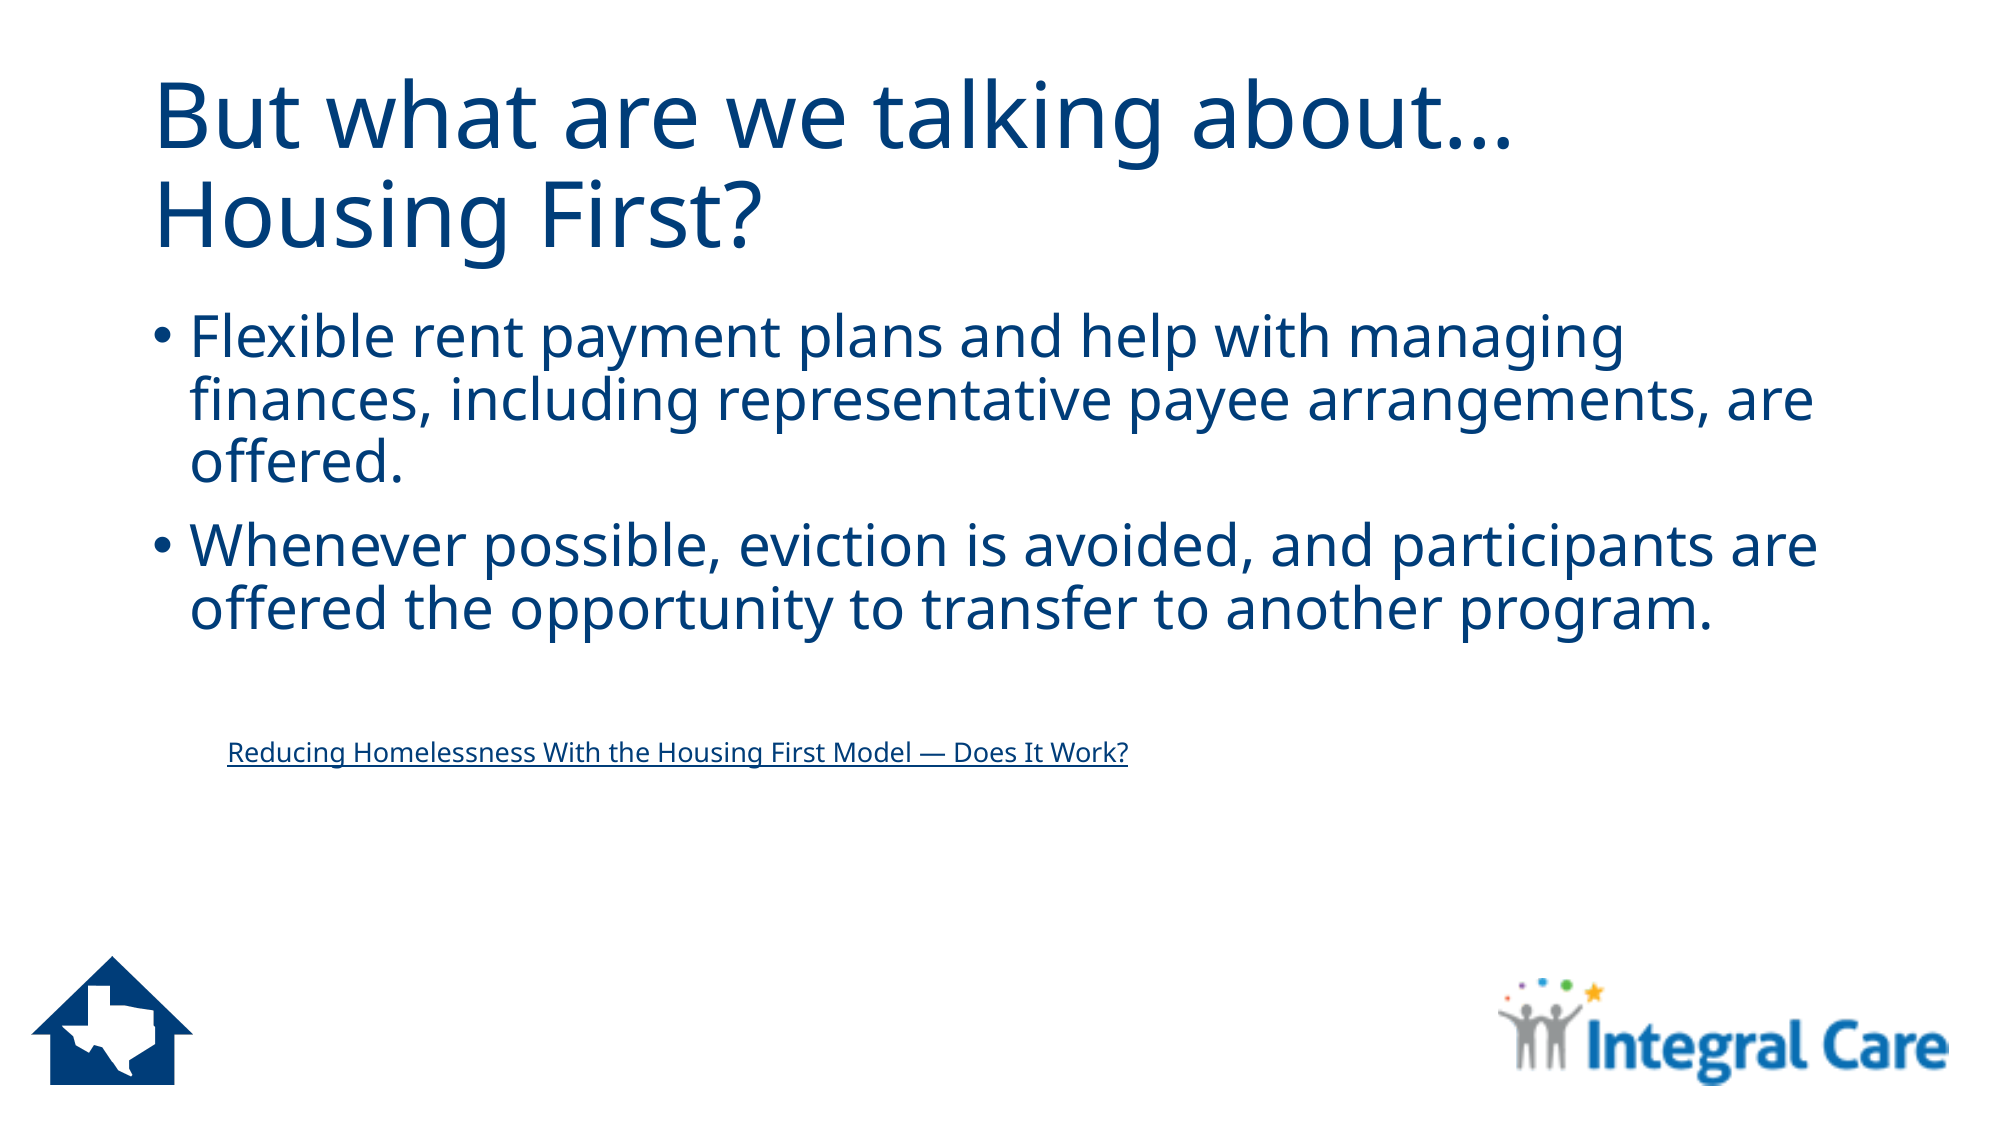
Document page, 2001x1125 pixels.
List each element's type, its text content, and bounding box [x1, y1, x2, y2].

title But what are we talking about… Housing First? [137, 59, 1863, 278]
list Flexible rent payment plans and help with managing finances, including representative payee arrangements, are offered. Whenever possible, eviction is avoided, and participants are offered the opportunity to transfer to another program. Reducing Homelessness With the Housing First Model — Does It Work? [137, 299, 1863, 1014]
picture [31, 956, 193, 1085]
picture [1498, 978, 1949, 1086]
